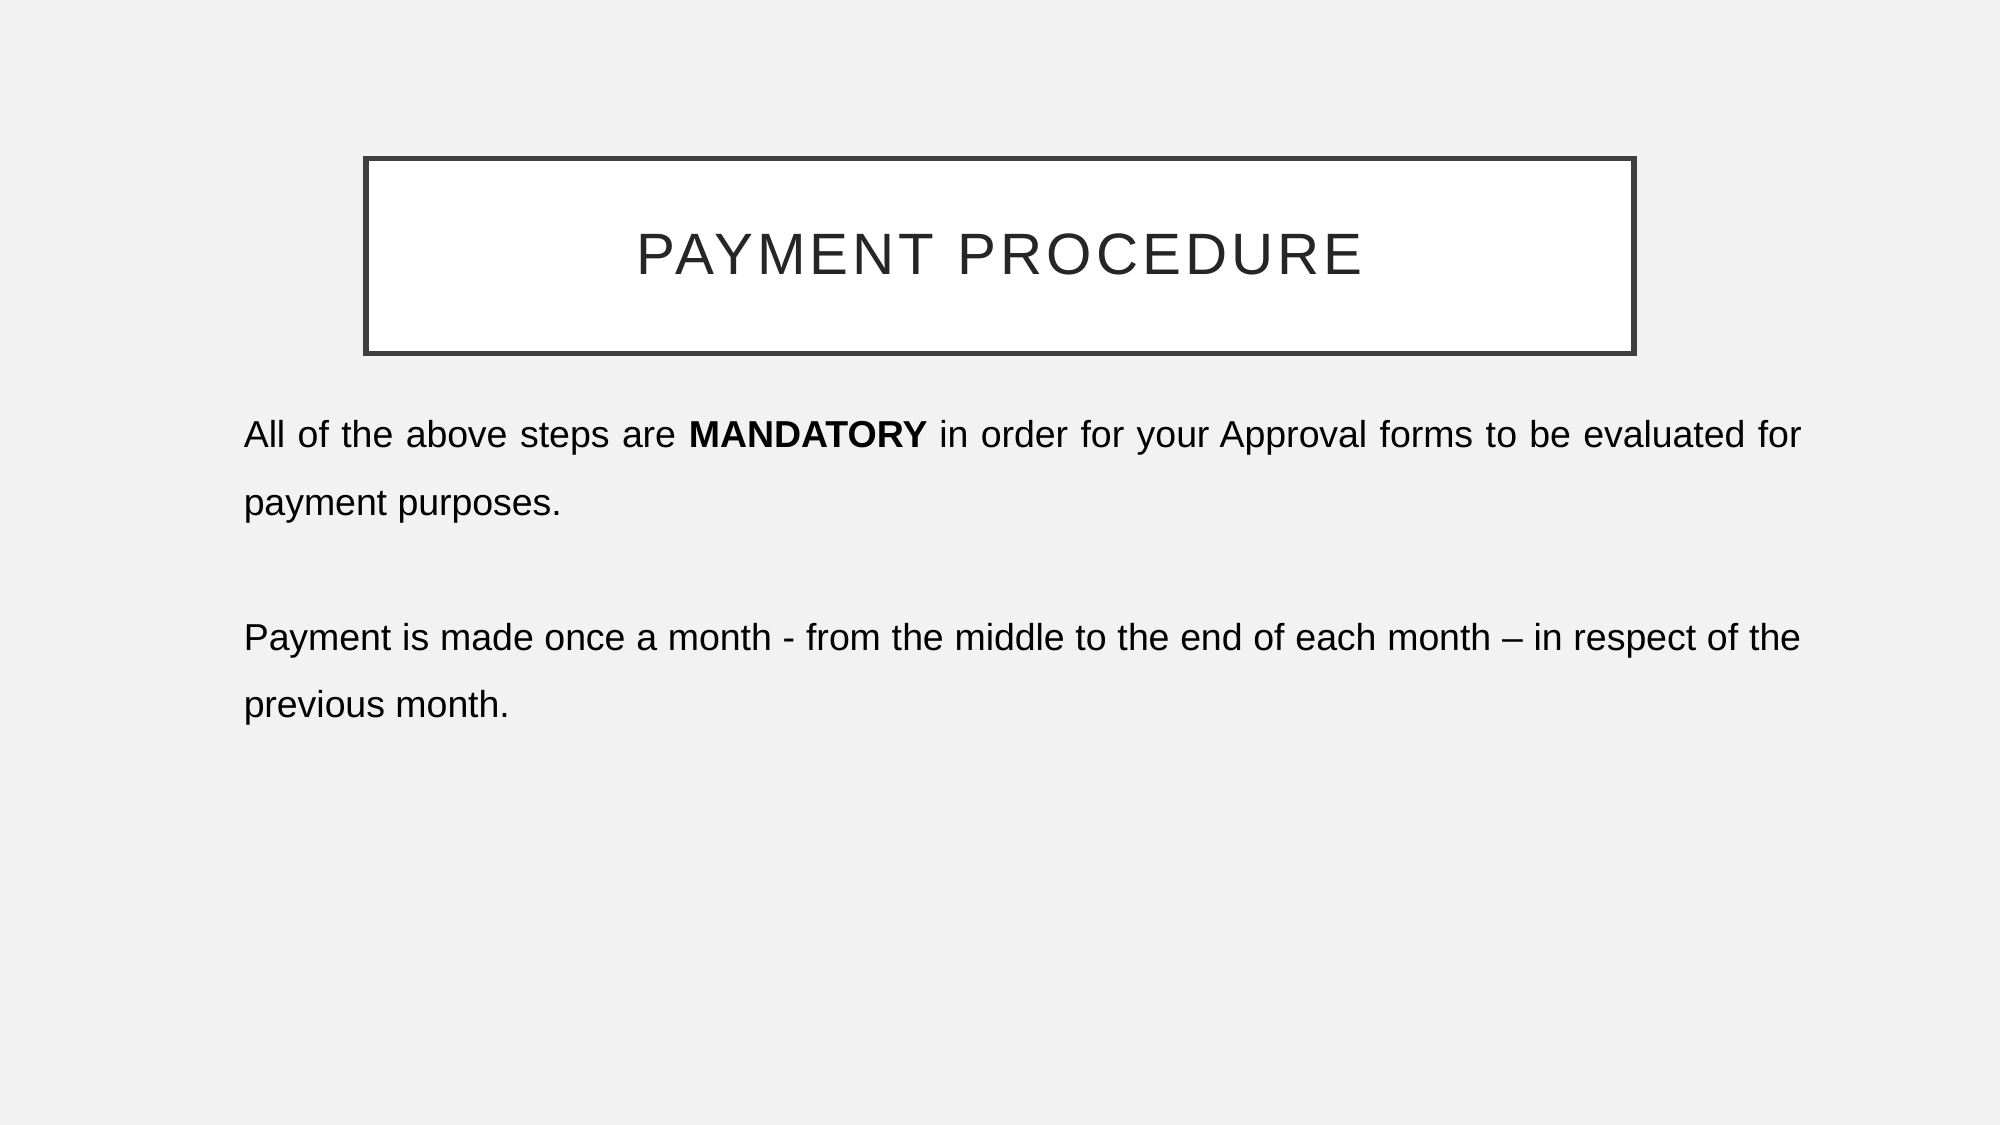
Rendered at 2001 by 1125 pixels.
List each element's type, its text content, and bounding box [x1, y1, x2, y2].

text_box All of the above steps are MANDATORY in order for your Approval forms to be evaluated for payment purposes. Payment is made once a month - from the middle to the end of each month – in respect of the previous month. [228, 380, 1817, 778]
title PAYMENT PROCEDURE [363, 156, 1637, 356]
